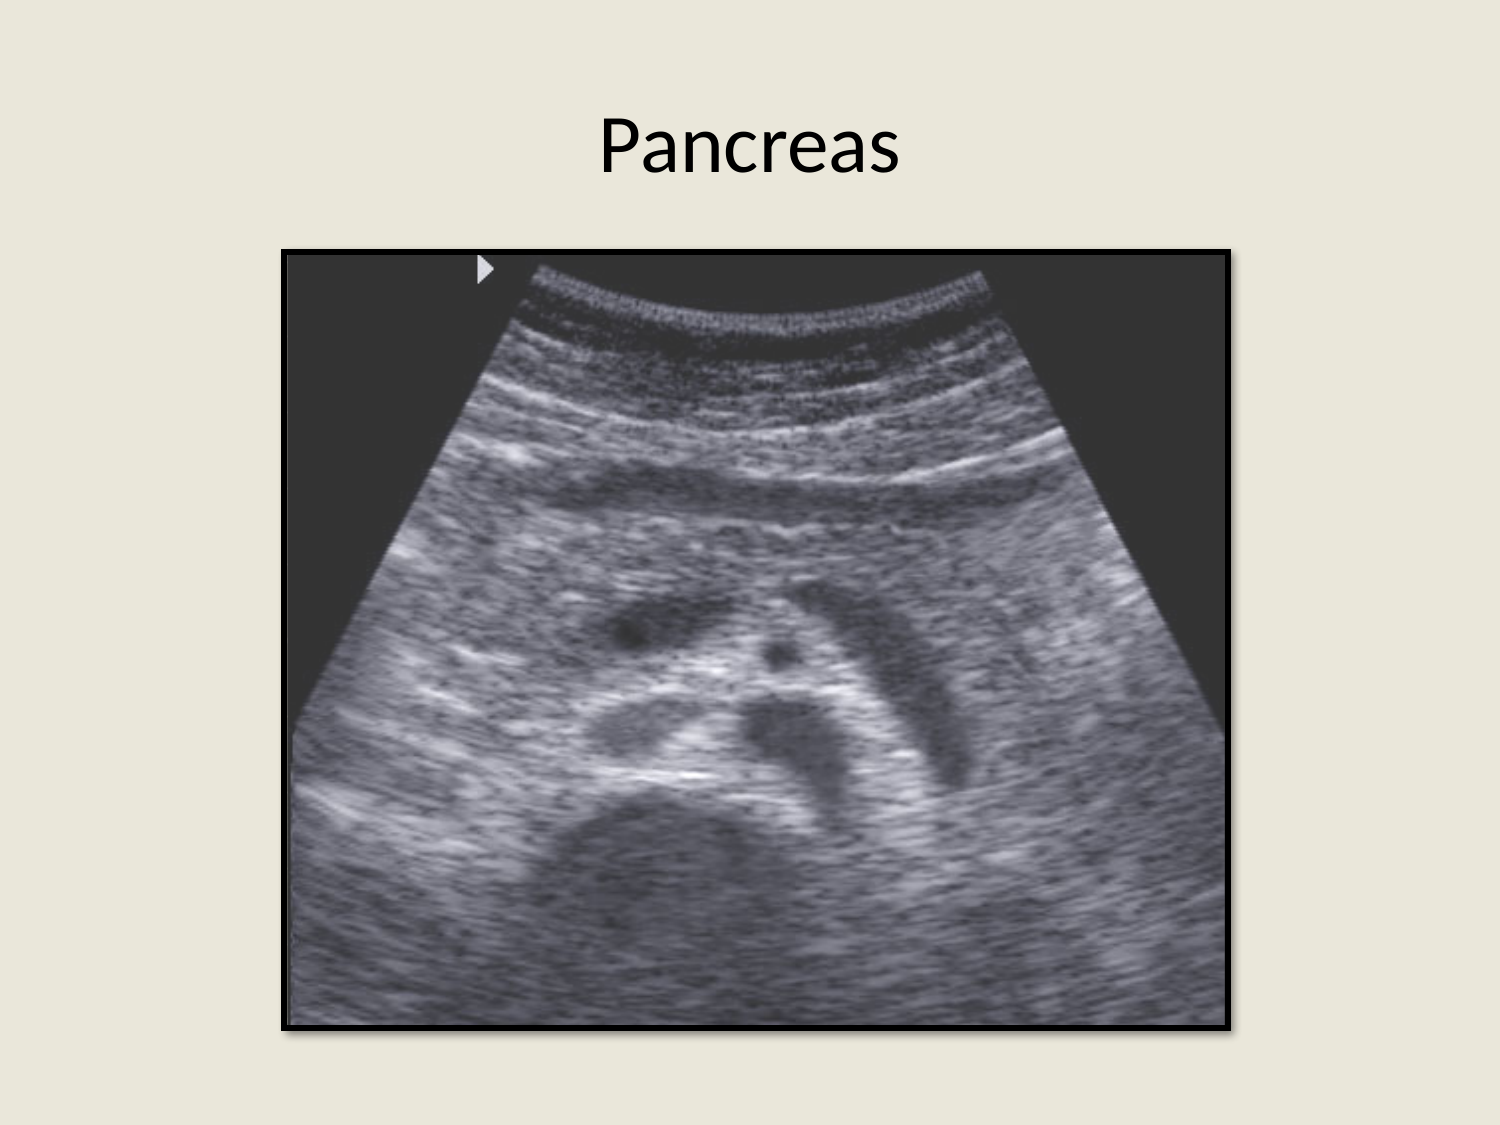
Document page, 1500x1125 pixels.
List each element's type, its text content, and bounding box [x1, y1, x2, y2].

picture [287, 254, 1226, 1026]
title Pancreas [75, 45, 1425, 233]
